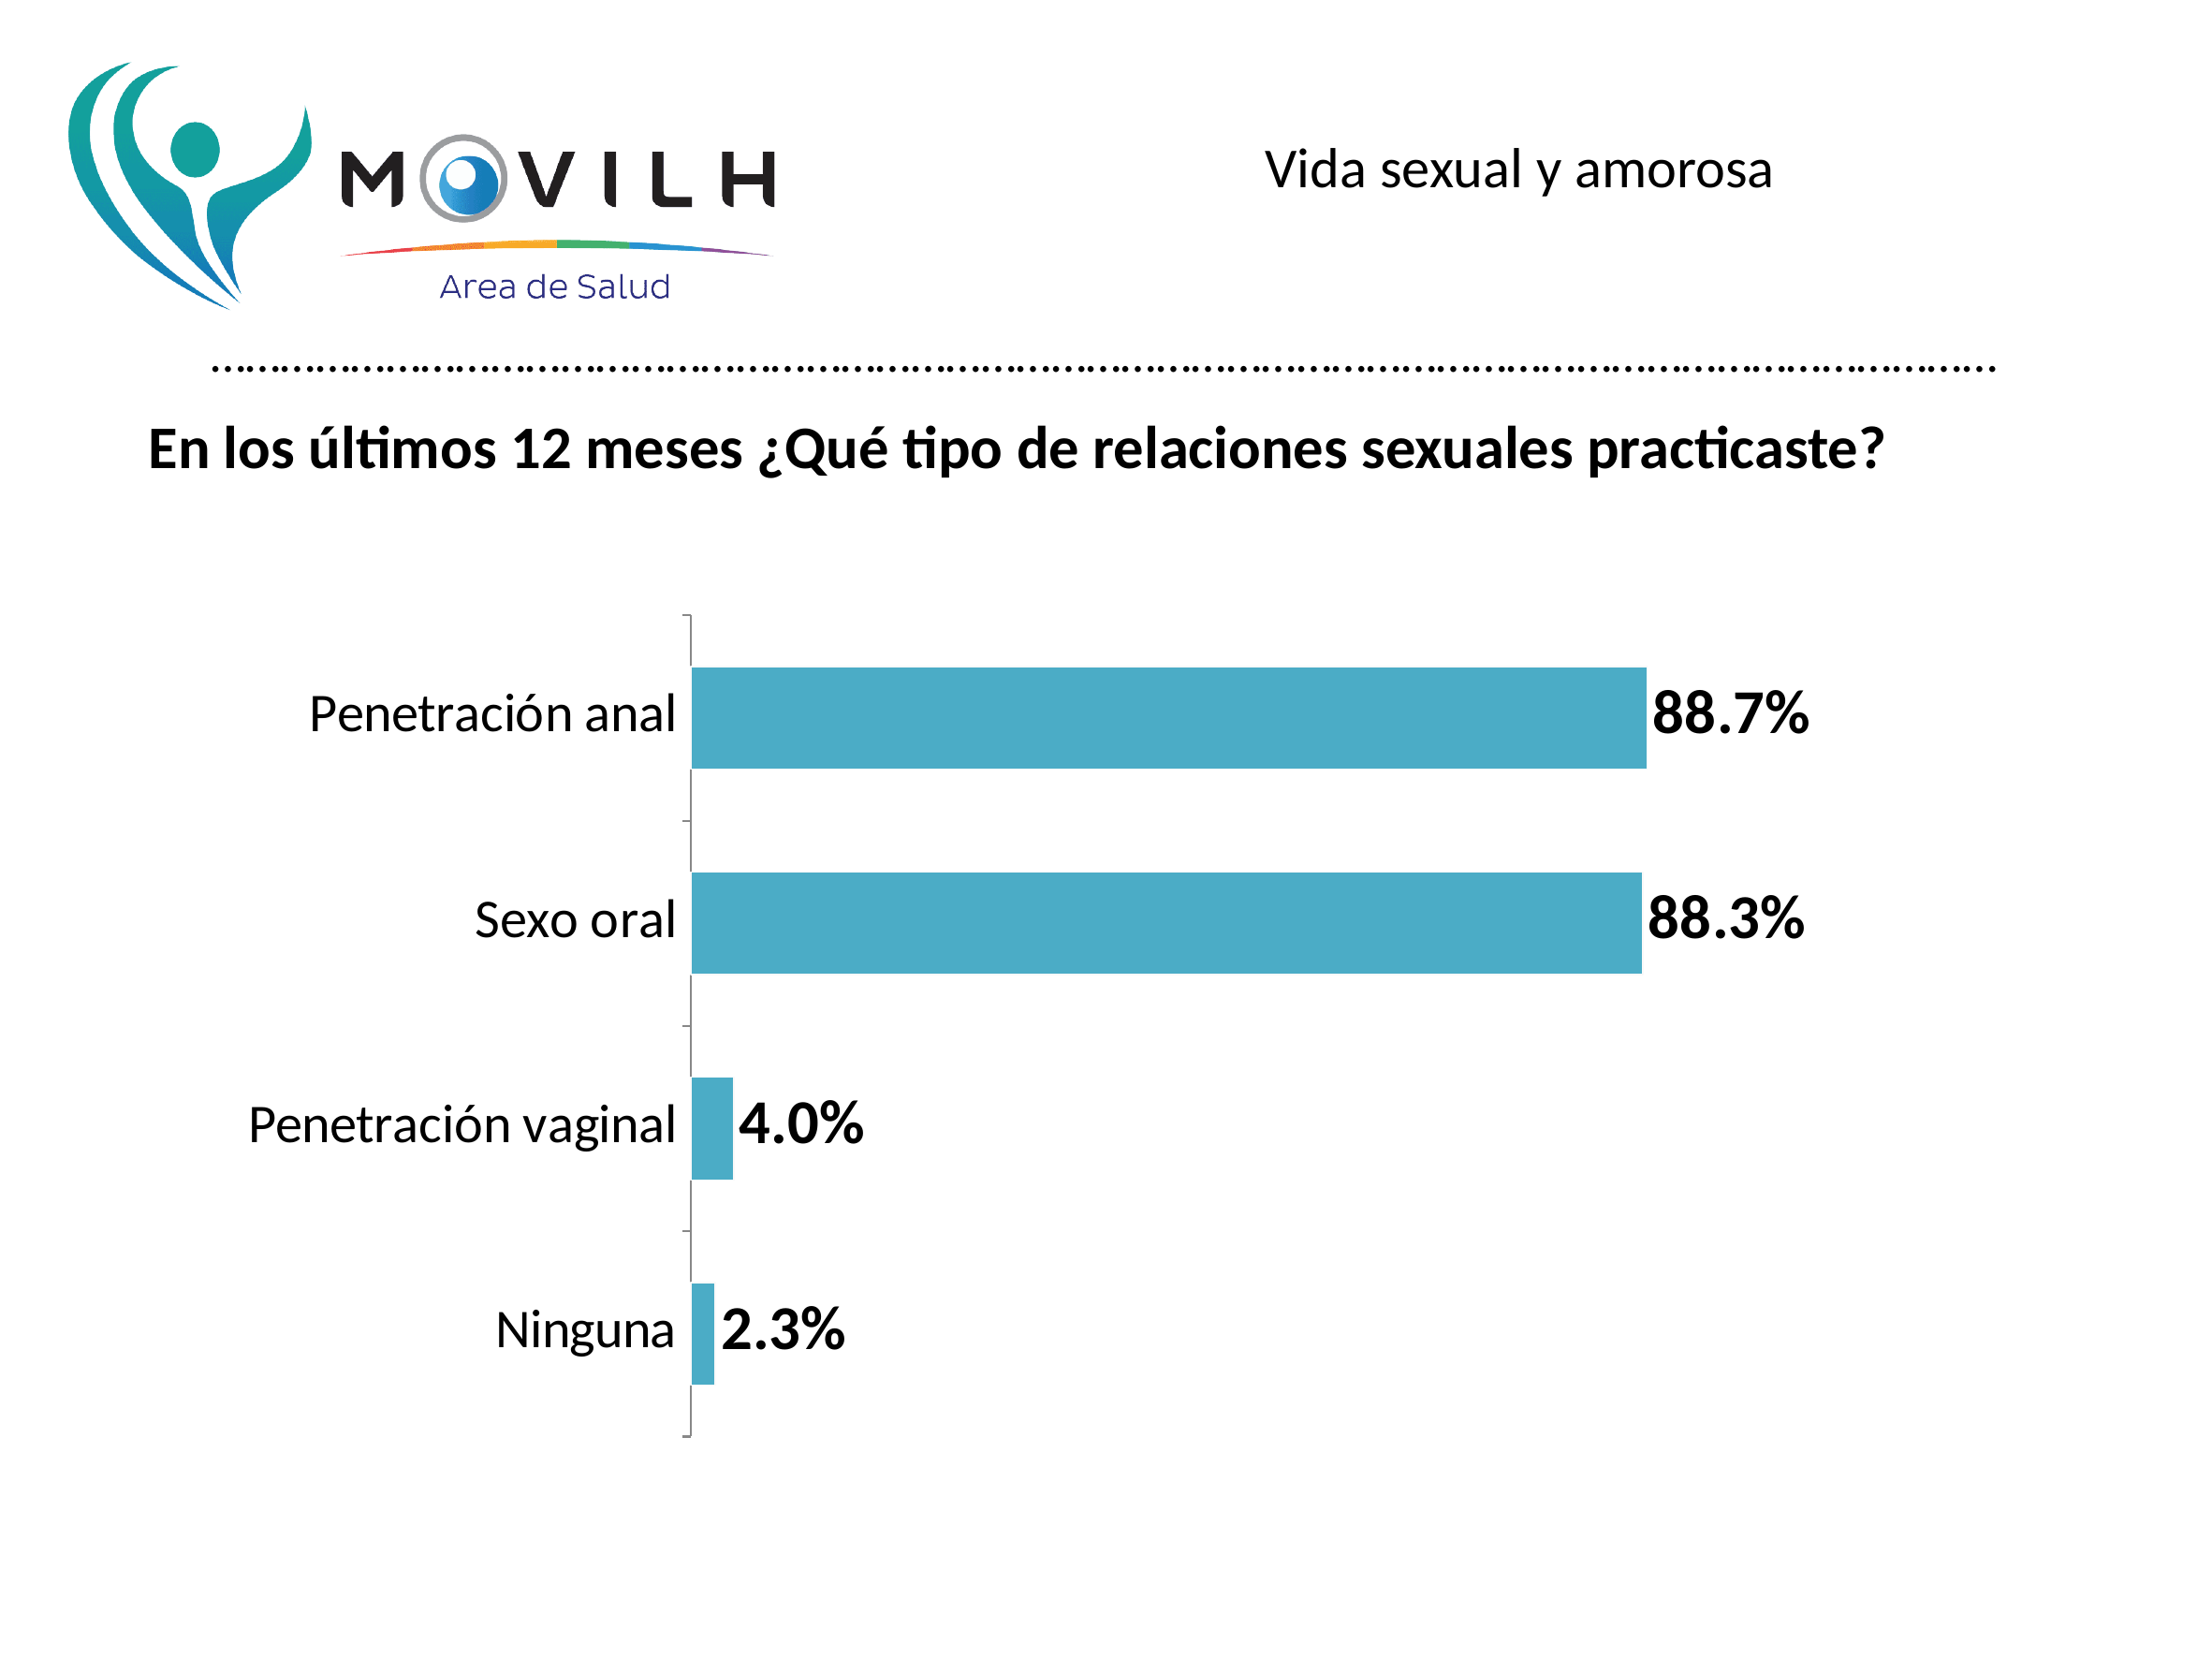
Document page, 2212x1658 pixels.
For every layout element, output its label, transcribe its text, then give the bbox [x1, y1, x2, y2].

chart [206, 572, 2063, 1466]
text_box Vida sexual y amorosa [886, 121, 2212, 210]
picture [0, 0, 882, 391]
text_box En los últimos 12 meses ¿Qué tipo de relaciones sexuales practicaste? [138, 397, 1918, 491]
text_box ……………………………………………………………………………………………………………………………………… [886, 311, 2108, 393]
